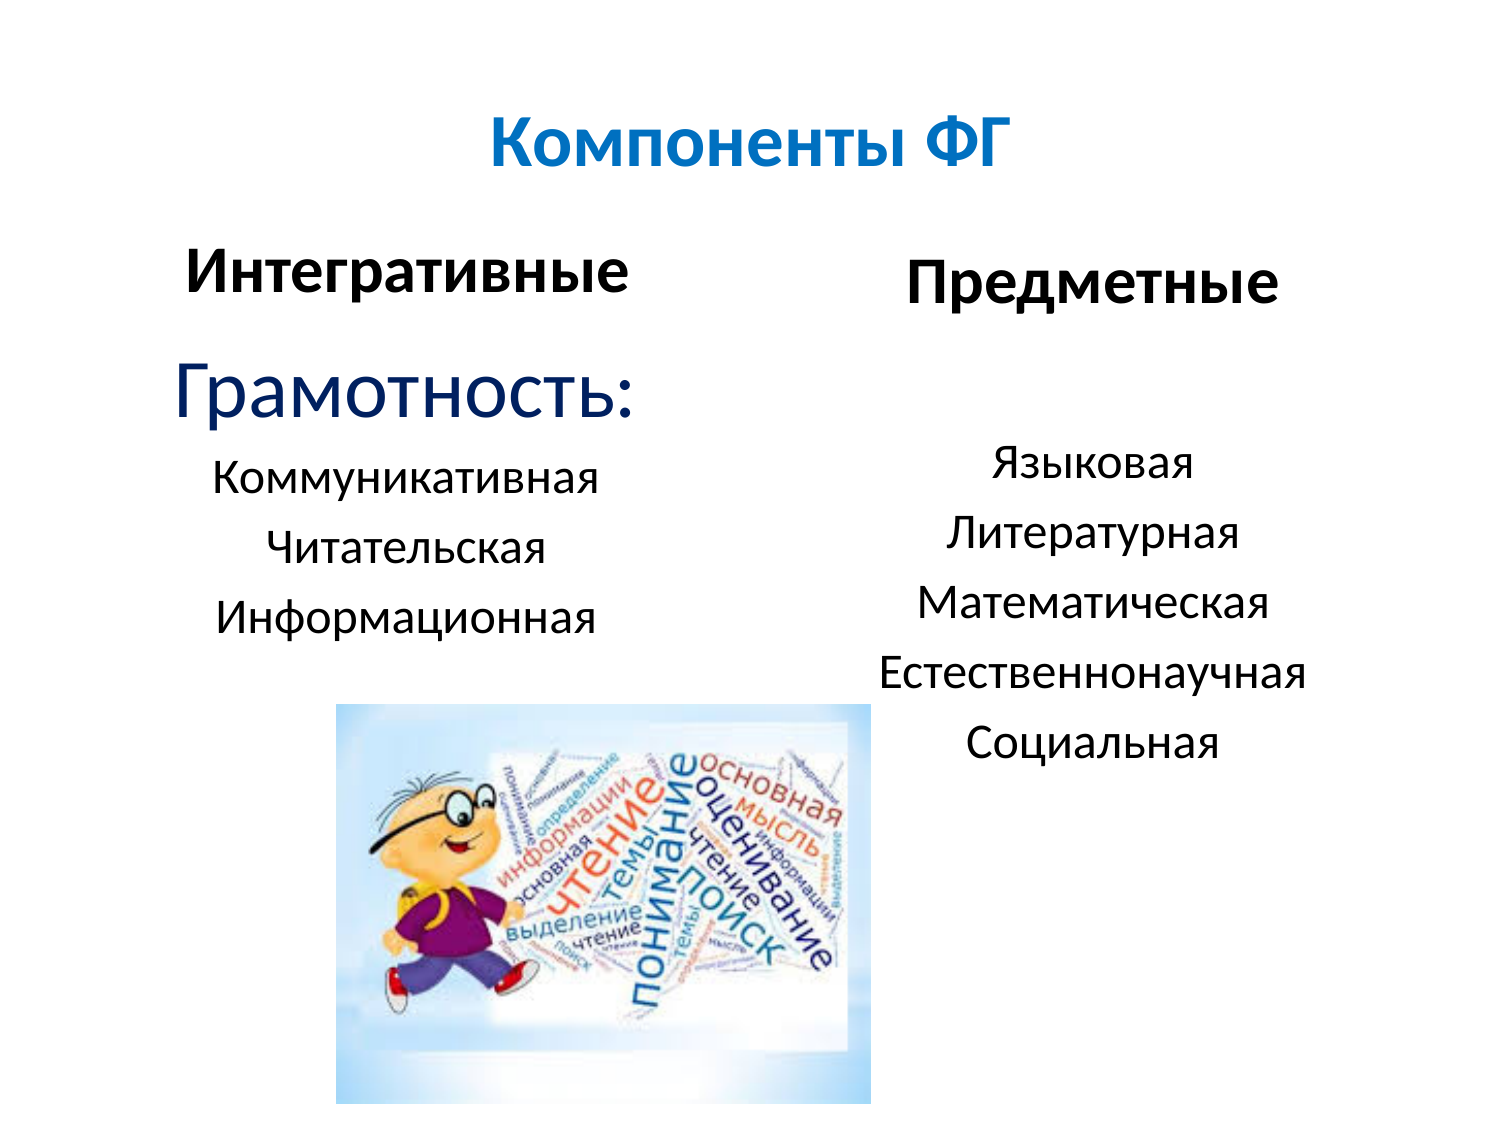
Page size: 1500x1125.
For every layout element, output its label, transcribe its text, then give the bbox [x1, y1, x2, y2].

picture [336, 703, 871, 1105]
title Компоненты ФГ [76, 42, 1427, 231]
list Языковая Литературная Математическая Естественнонаучная Социальная [761, 420, 1425, 1069]
list Грамотность: Коммуникативная Читательская Информационная [75, 326, 738, 1005]
list Интегративные [76, 208, 740, 313]
list Предметные [761, 219, 1425, 325]
